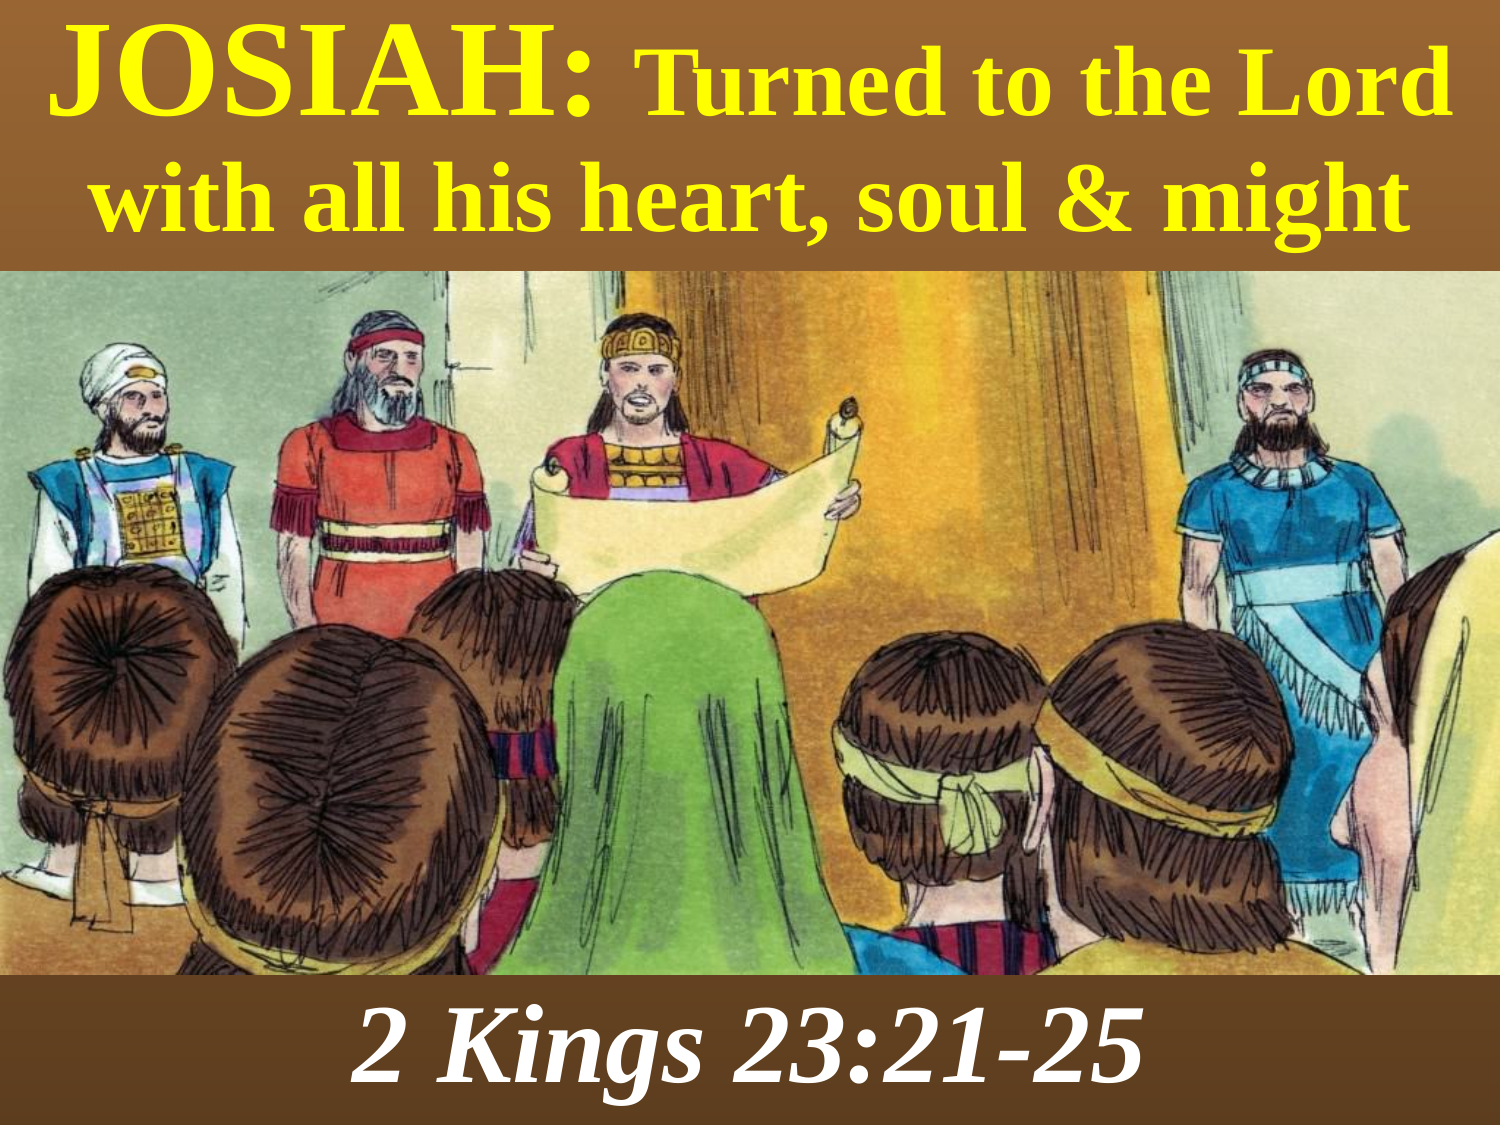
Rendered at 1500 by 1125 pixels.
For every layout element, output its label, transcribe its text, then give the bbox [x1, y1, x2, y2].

title Josiah: Turned to the Lord with all his heart, soul & might [0, 0, 1500, 250]
subtitle 2 Kings 23:21-25 [0, 981, 1500, 1125]
picture [0, 270, 1500, 976]
